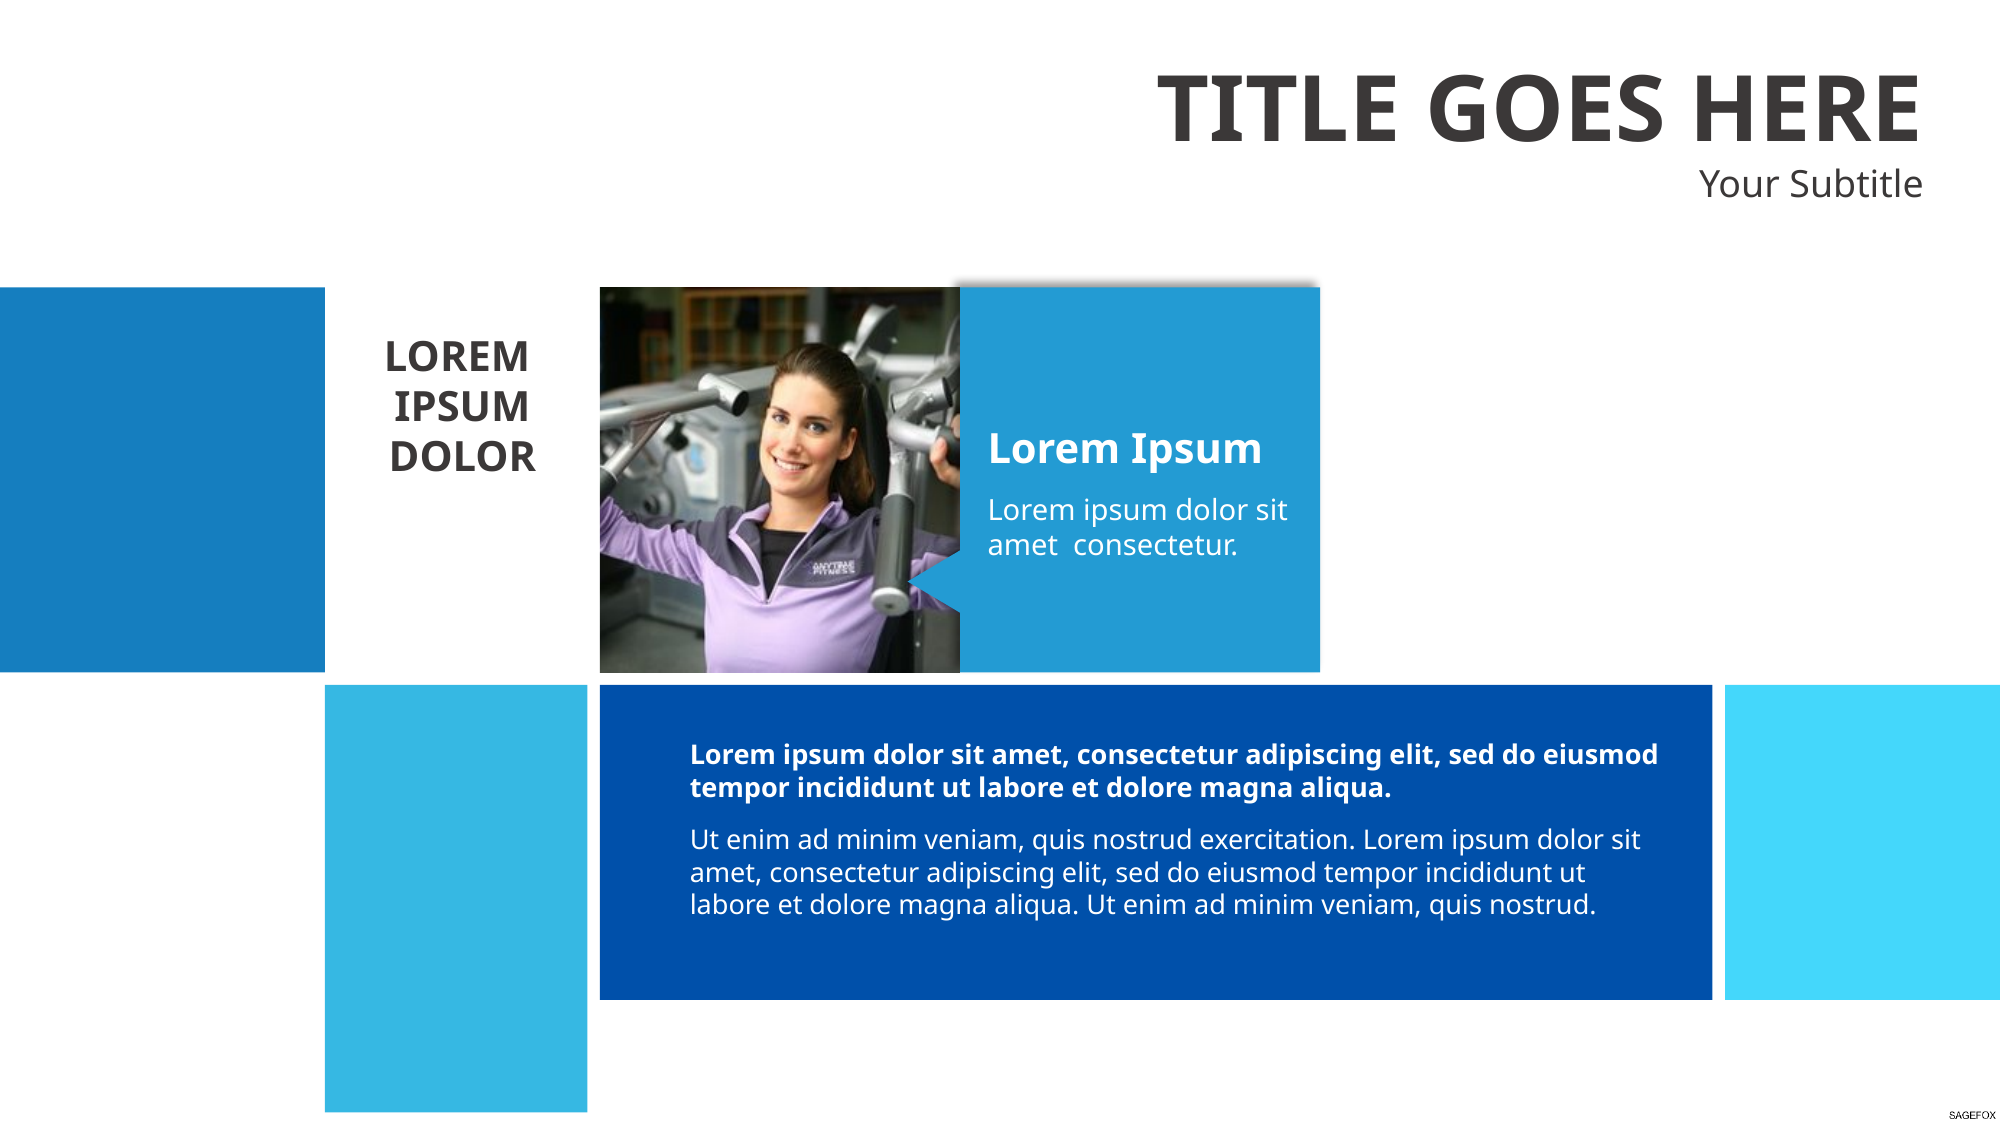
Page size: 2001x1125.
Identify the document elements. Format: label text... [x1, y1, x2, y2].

picture [1924, 1102, 2000, 1123]
text_box [599, 286, 955, 673]
text_box [324, 684, 588, 1113]
text_box [599, 684, 1713, 1001]
text_box [0, 286, 326, 673]
text_box [905, 286, 1322, 674]
text_box LOREM IPSUM DOLOR [324, 324, 600, 485]
text_box Lorem ipsum dolor sit amet, consectetur adipiscing elit, sed do eiusmod tempor incididunt ut labore et dolore magna aliqua. Ut enim ad minim veniam, quis nostrud exercitation. Lorem ipsum dolor sit amet, consectetur adipiscing elit, sed do eiusmod tempor incididunt ut labore et dolore magna aliqua. Ut enim ad minim veniam, quis nostrud. [675, 730, 1678, 928]
text_box [1724, 684, 2000, 1001]
text_box TITLE GOES HERE Your Subtitle [1035, 42, 1939, 212]
text_box Lorem Ipsum Lorem ipsum dolor sit amet consectetur. [977, 416, 1303, 567]
